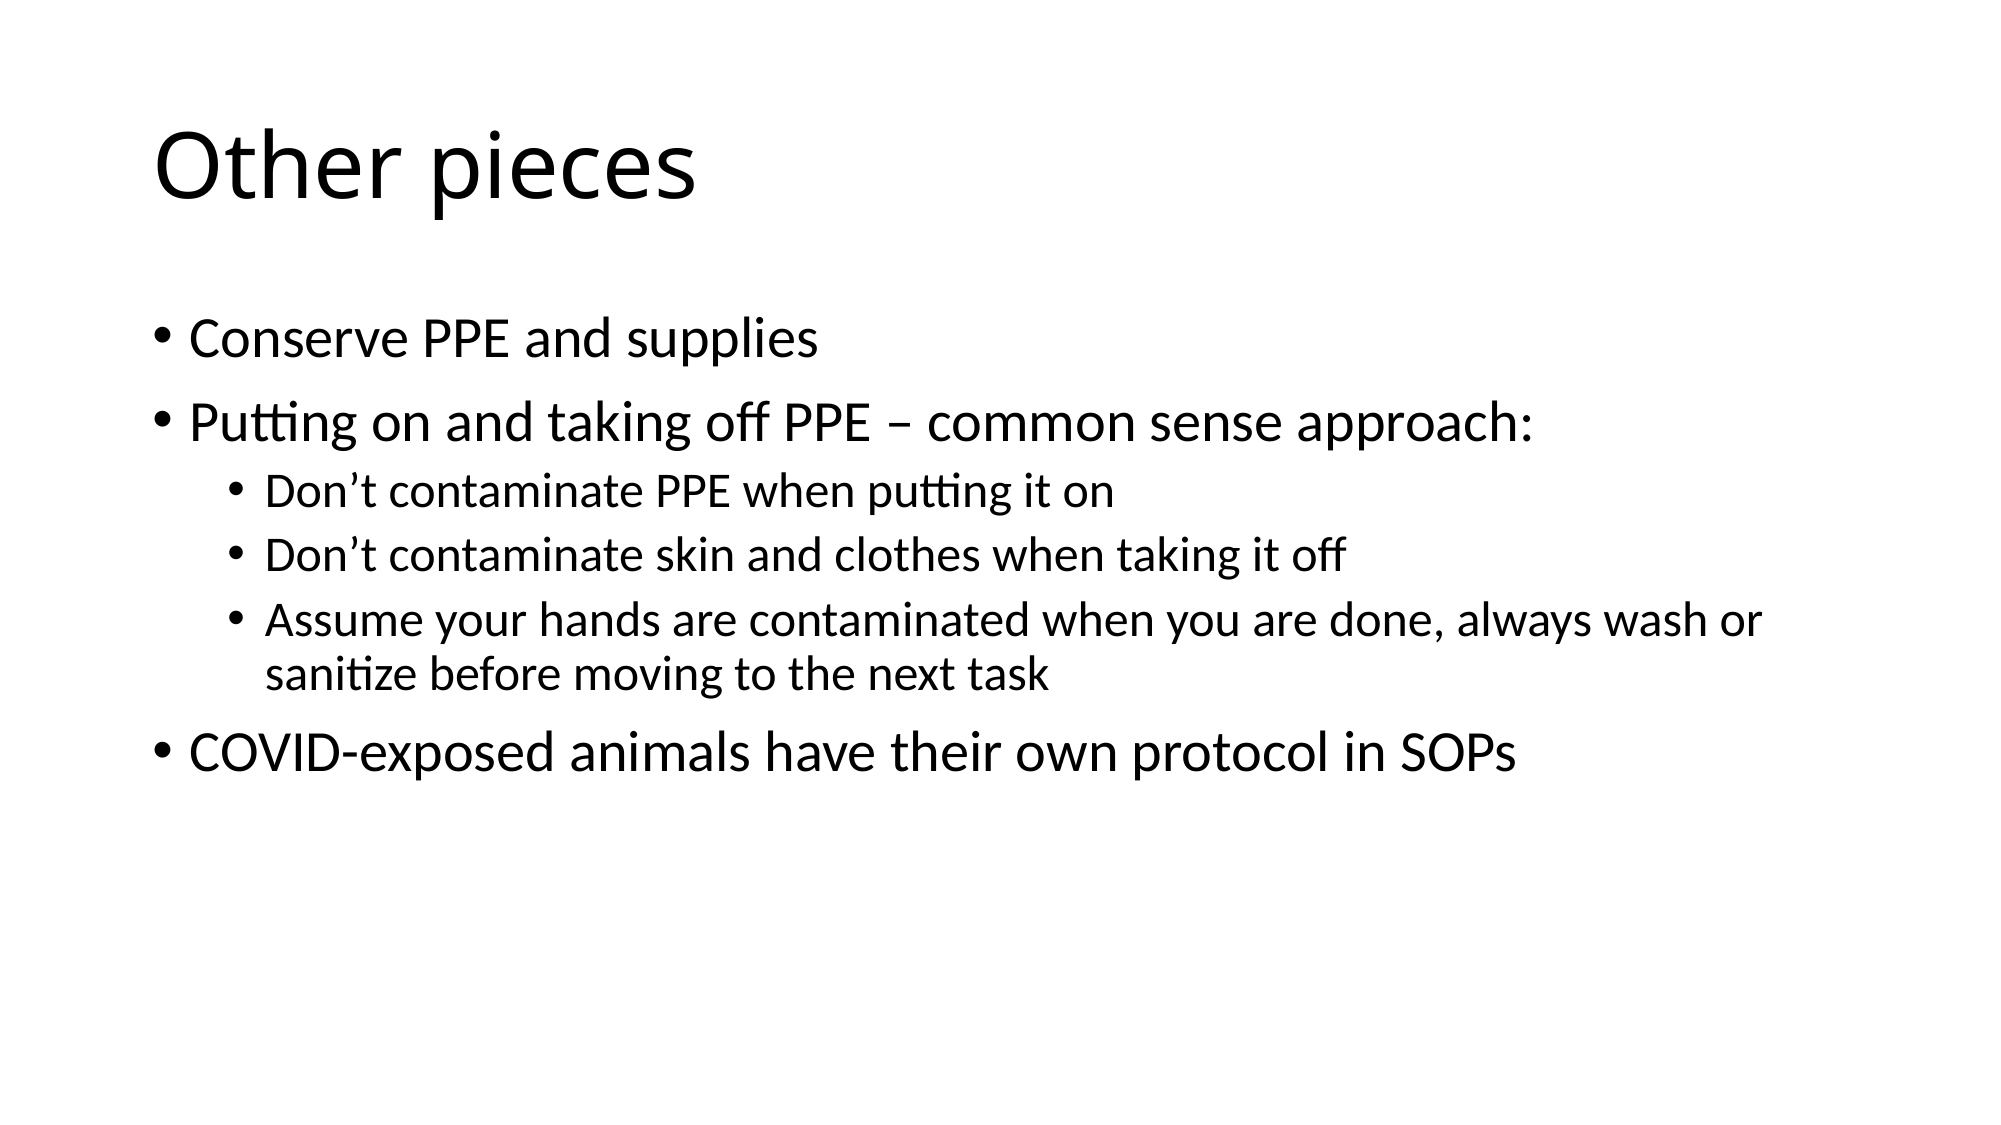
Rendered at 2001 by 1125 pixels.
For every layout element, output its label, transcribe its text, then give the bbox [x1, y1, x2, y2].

list Conserve PPE and supplies Putting on and taking off PPE – common sense approach: Don’t contaminate PPE when putting it on Don’t contaminate skin and clothes when taking it off Assume your hands are contaminated when you are done, always wash or sanitize before moving to the next task COVID-exposed animals have their own protocol in SOPs [137, 299, 1863, 1014]
title Other pieces [137, 59, 1863, 278]
